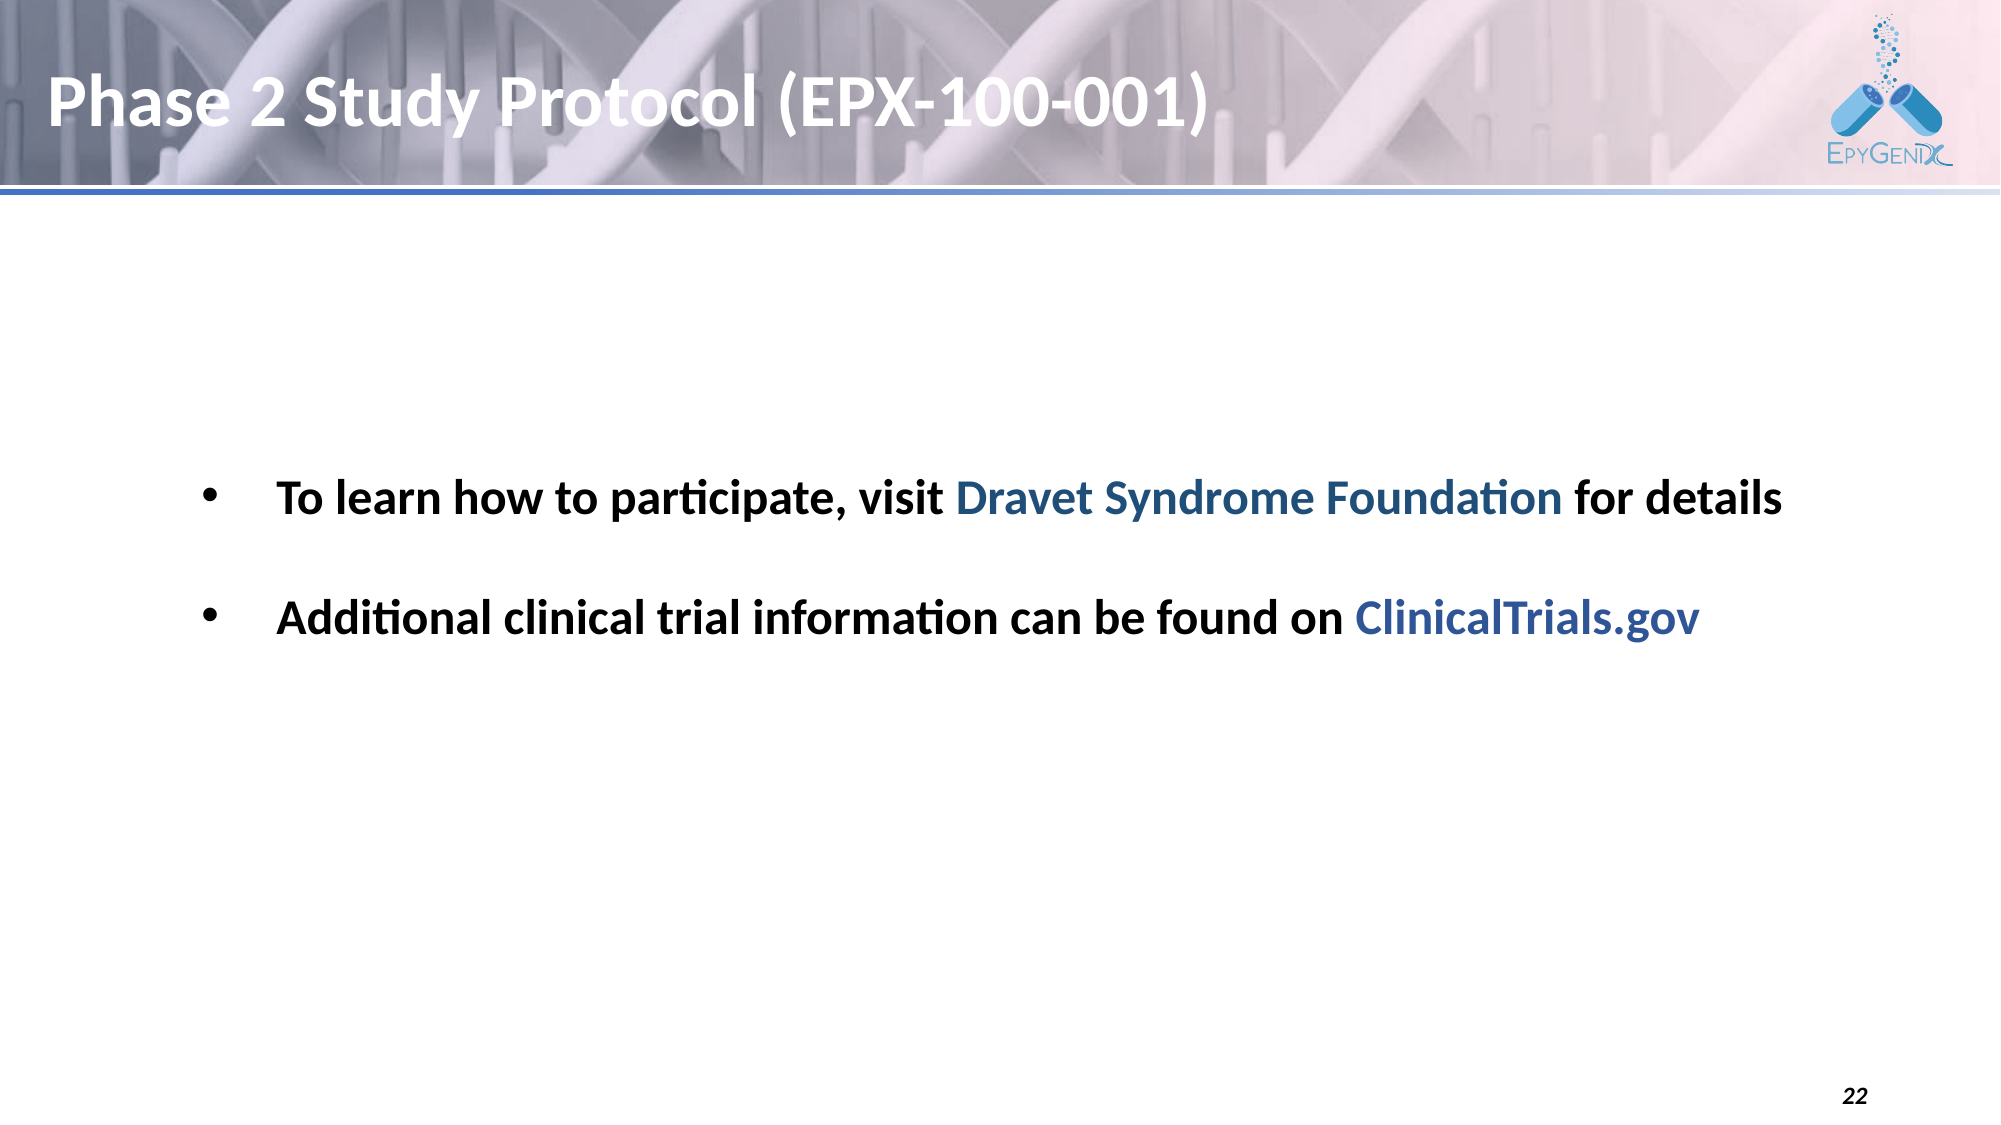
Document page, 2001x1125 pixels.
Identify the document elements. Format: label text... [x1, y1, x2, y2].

text_box To learn how to participate, visit Dravet Syndrome Foundation for details Additional clinical trial information can be found on ClinicalTrials.gov [186, 456, 1863, 872]
title Phase 2 Study Protocol (EPX-100-001) [0, 20, 1863, 185]
slide_number 22 [1432, 1065, 1883, 1125]
picture [1795, 0, 1986, 185]
